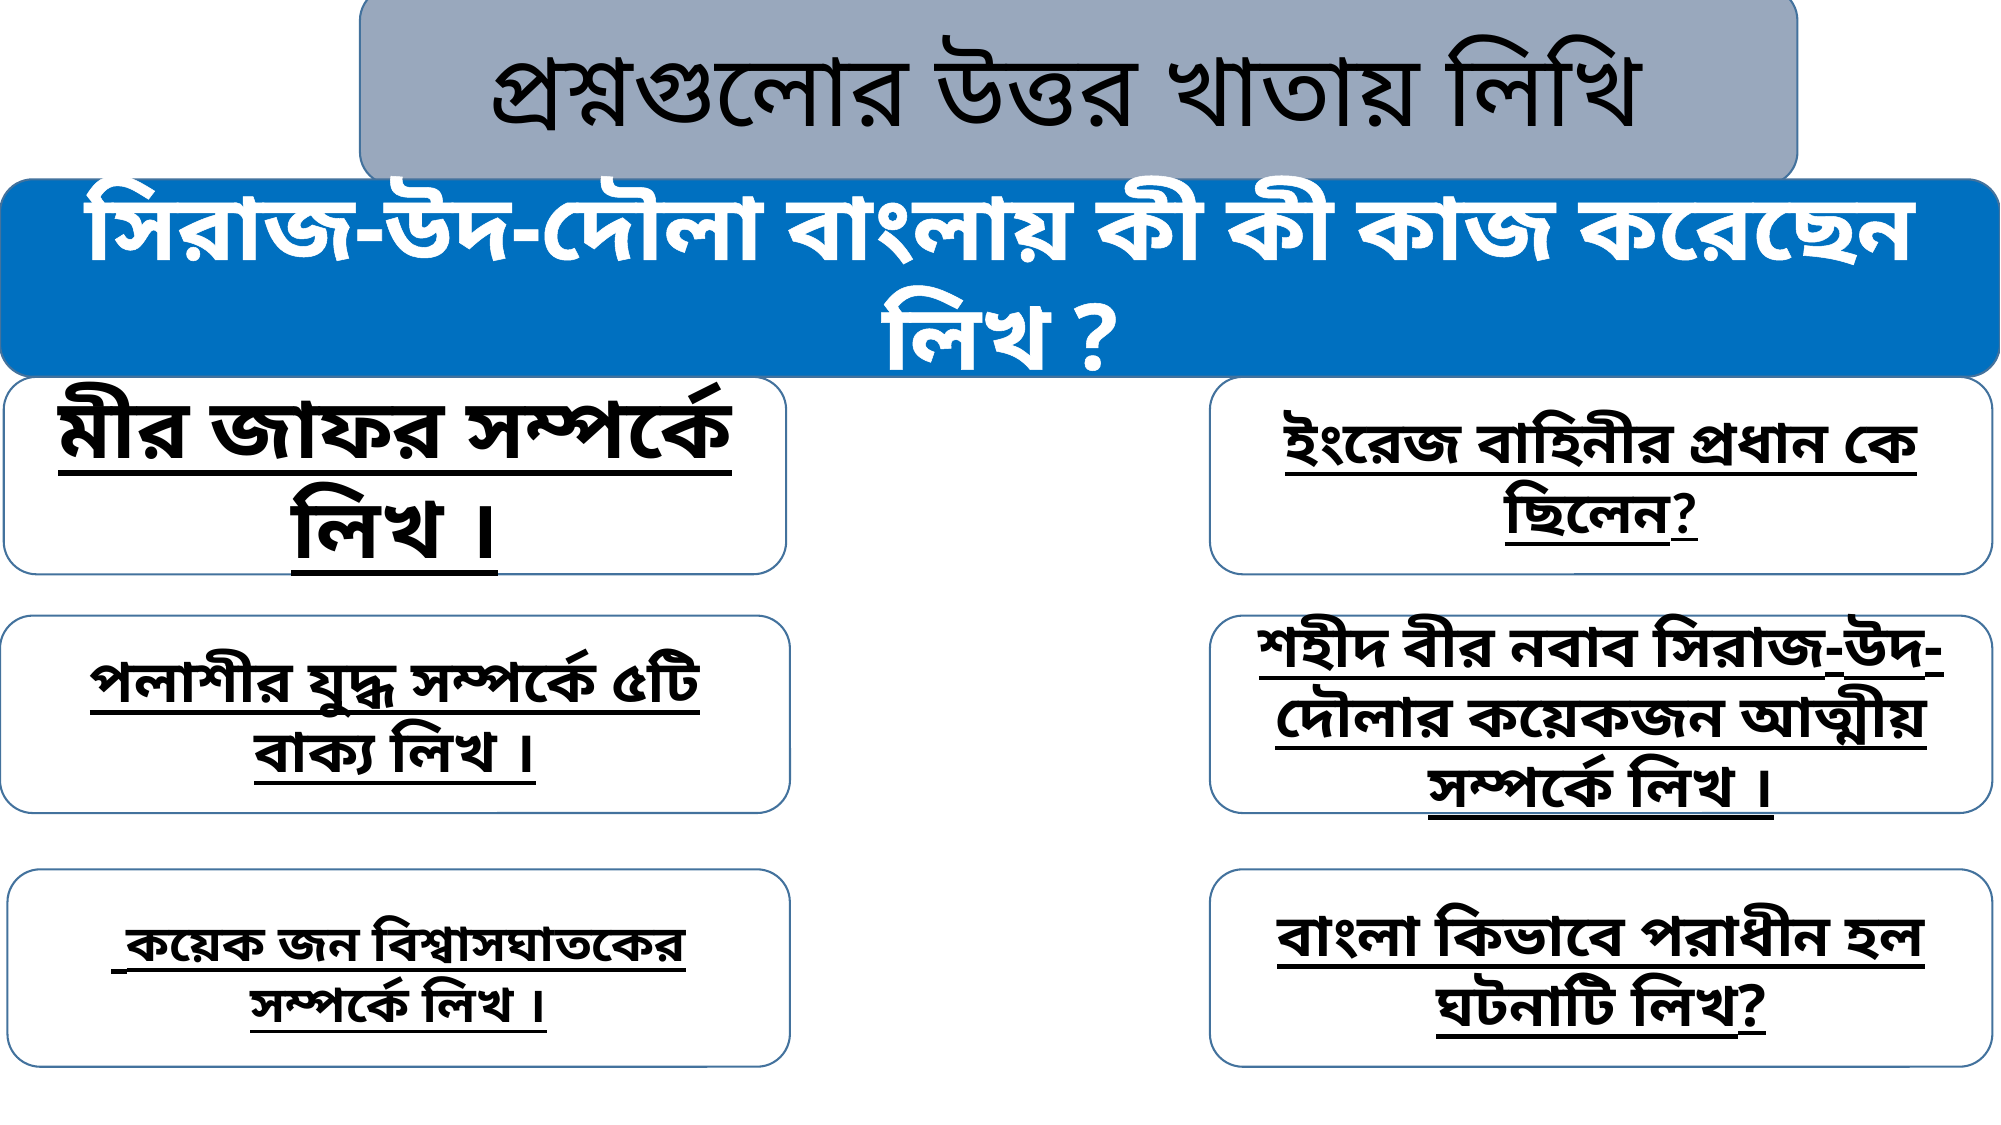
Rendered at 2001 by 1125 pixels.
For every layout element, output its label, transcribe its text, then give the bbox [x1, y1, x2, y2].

text_box ইংরেজ বাহিনীর প্রধান কে ছিলেন? [1208, 375, 1994, 576]
text_box সিরাজ-উদ-দৌলা বাংলায় কী কী কাজ করেছেন লিখ ? [0, 178, 2000, 378]
text_box মীর জাফর সম্পর্কে লিখ । [2, 375, 788, 576]
text_box কয়েক জন বিশ্বাসঘাতকের সম্পর্কে লিখ । [6, 868, 791, 1068]
text_box পলাশীর যুদ্ধ সম্পর্কে ৫টি বাক্য লিখ । [0, 614, 792, 815]
text_box শহীদ বীর নবাব সিরাজ-উদ-দৌলার কয়েকজন আত্মীয় সম্পর্কে লিখ । [1208, 614, 1994, 815]
text_box প্রশ্নগুলোর উত্তর খাতায় লিখি [358, 0, 1799, 178]
text_box বাংলা কিভাবে পরাধীন হল ঘটনাটি লিখ? [1208, 868, 1994, 1068]
